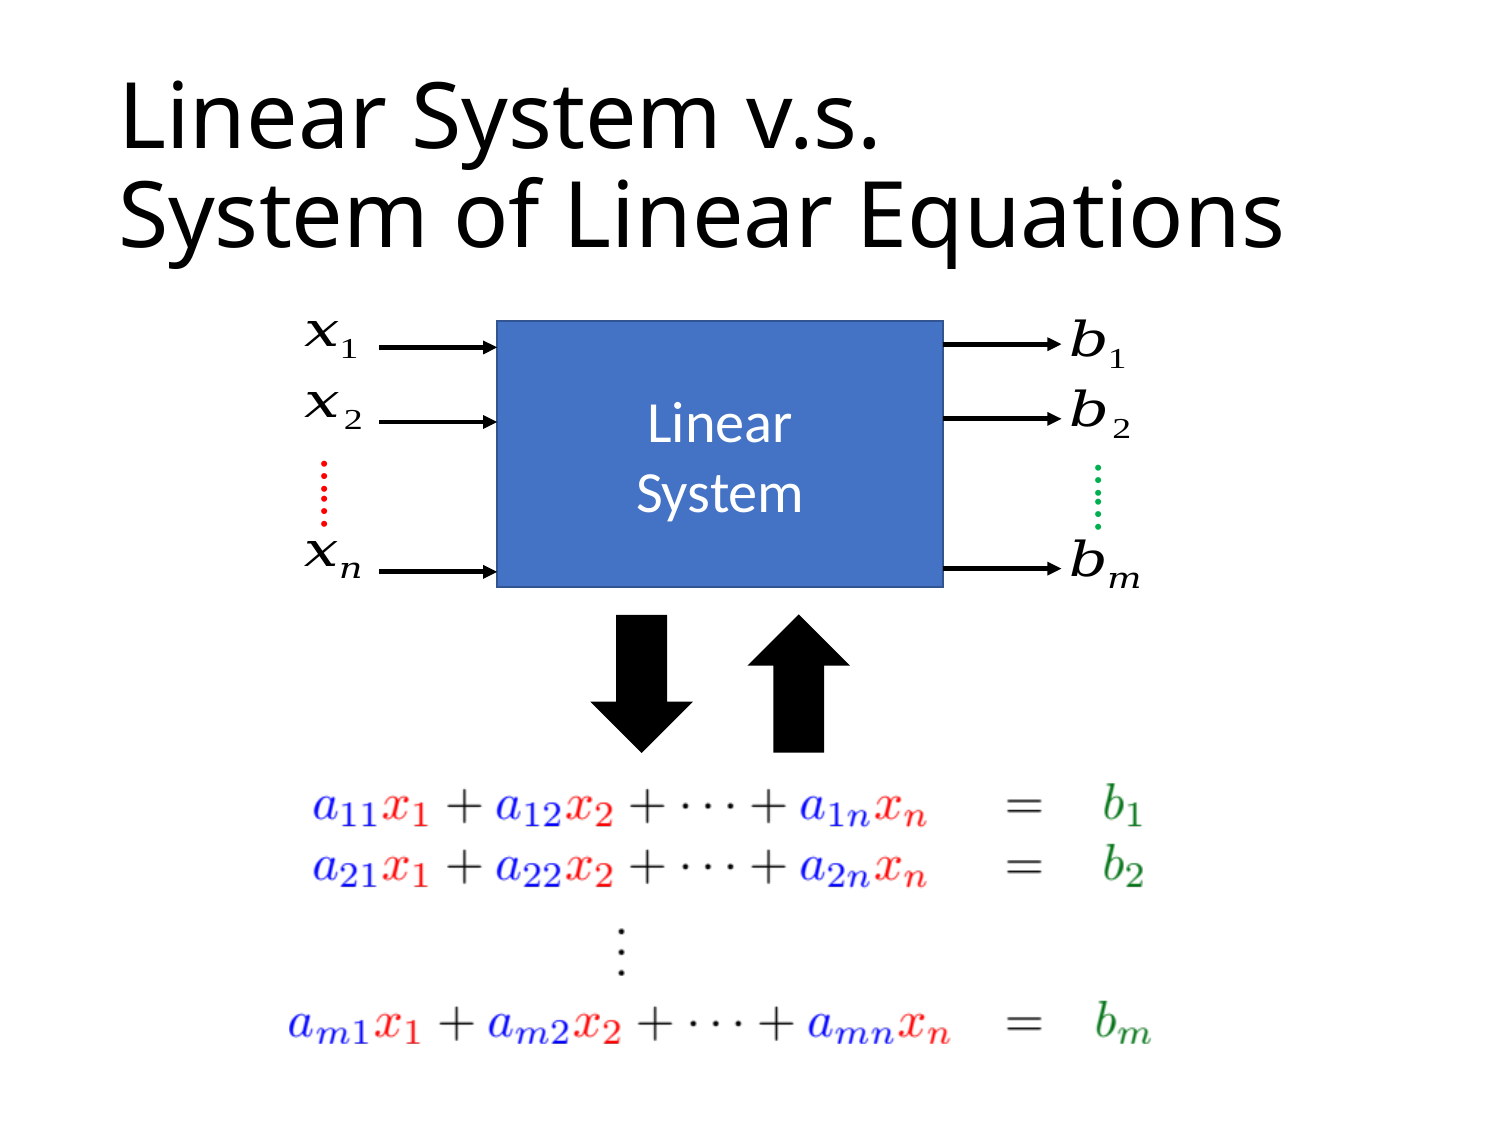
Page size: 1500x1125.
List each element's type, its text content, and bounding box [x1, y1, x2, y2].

picture [289, 782, 1152, 1044]
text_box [300, 304, 379, 586]
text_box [1068, 313, 1153, 595]
title Linear System v.s. System of Linear Equations [103, 59, 1397, 278]
text_box [747, 614, 851, 753]
text_box Linear System [496, 320, 944, 588]
text_box [590, 614, 693, 754]
